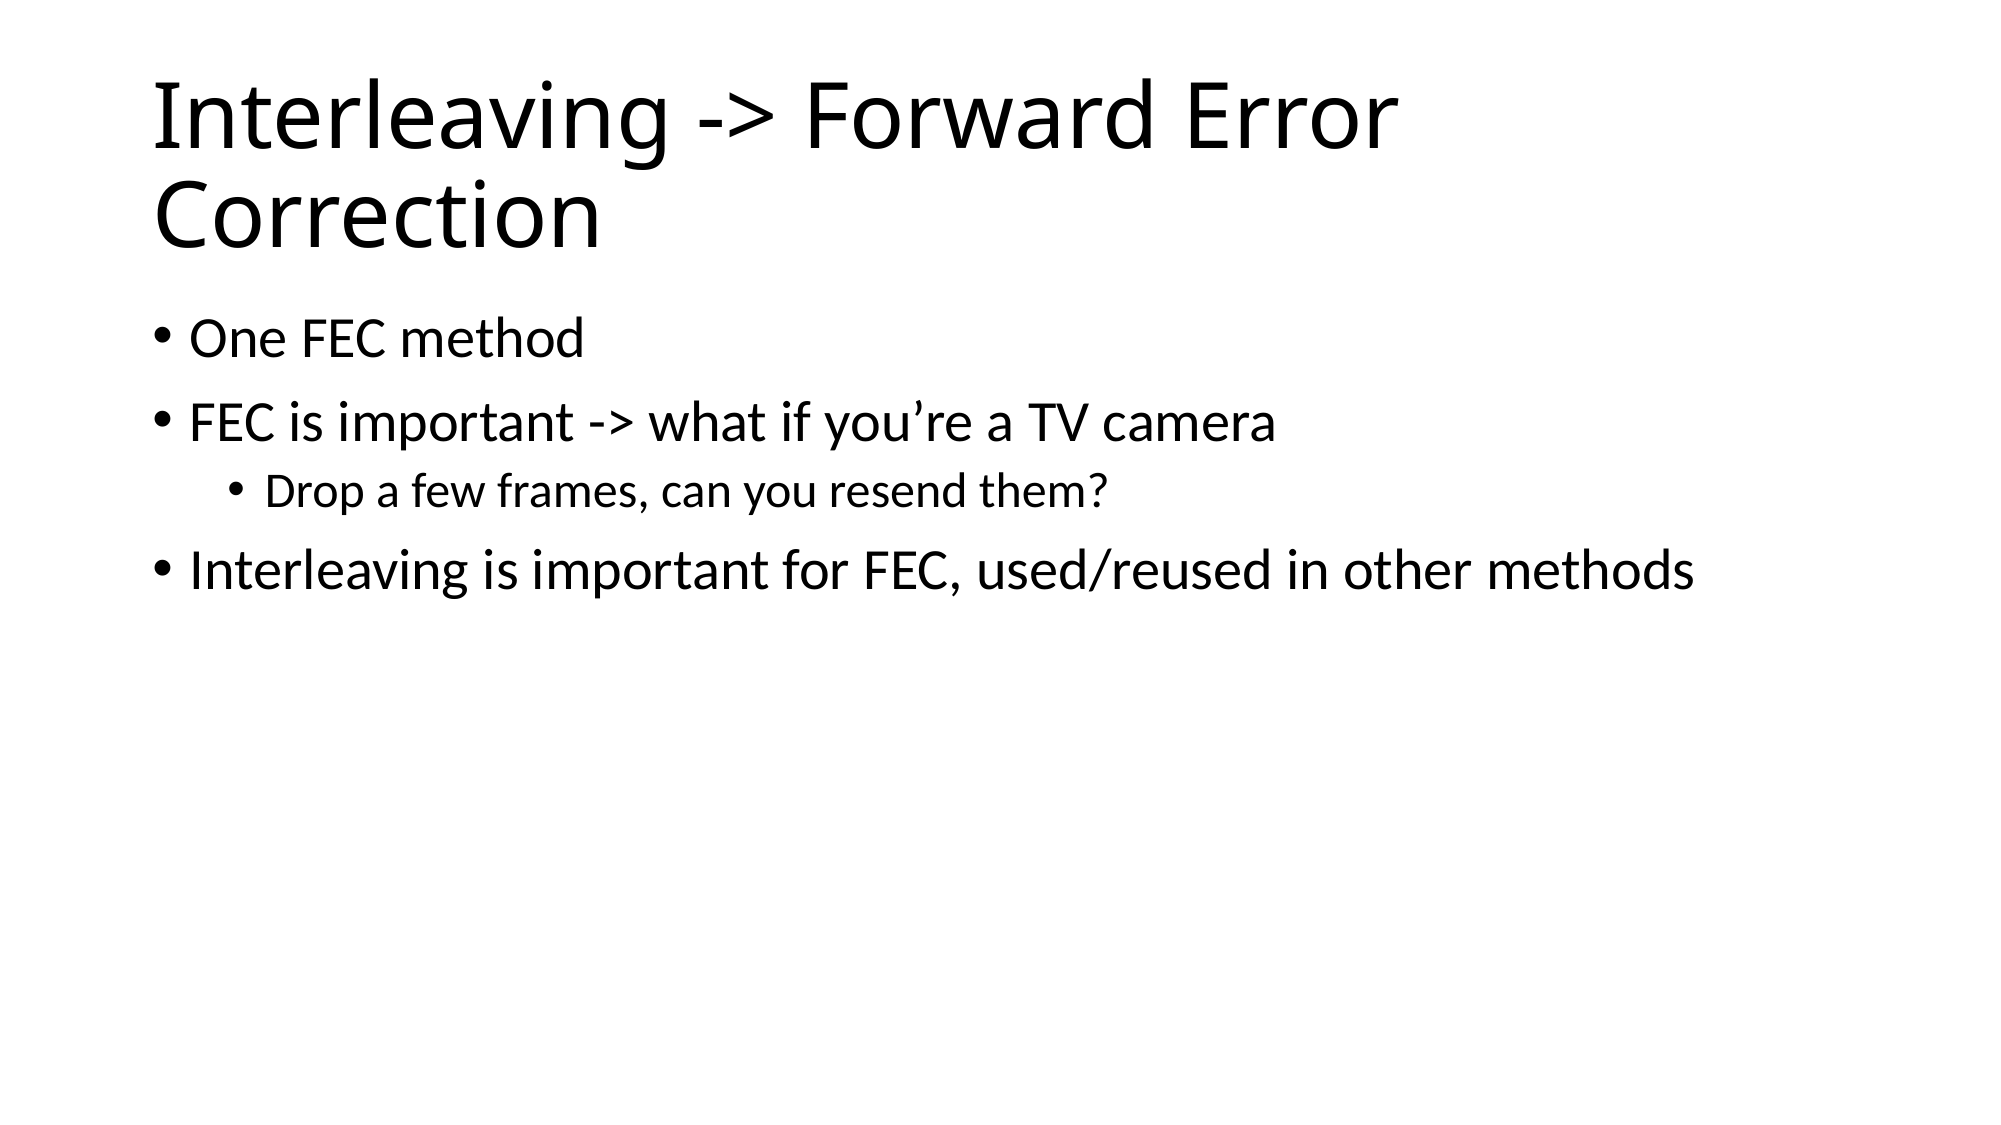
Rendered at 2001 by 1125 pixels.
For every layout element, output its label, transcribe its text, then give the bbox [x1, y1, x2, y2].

list One FEC method FEC is important -> what if you’re a TV camera Drop a few frames, can you resend them? Interleaving is important for FEC, used/reused in other methods [137, 299, 1863, 1014]
title Interleaving -> Forward Error Correction [137, 59, 1863, 278]
